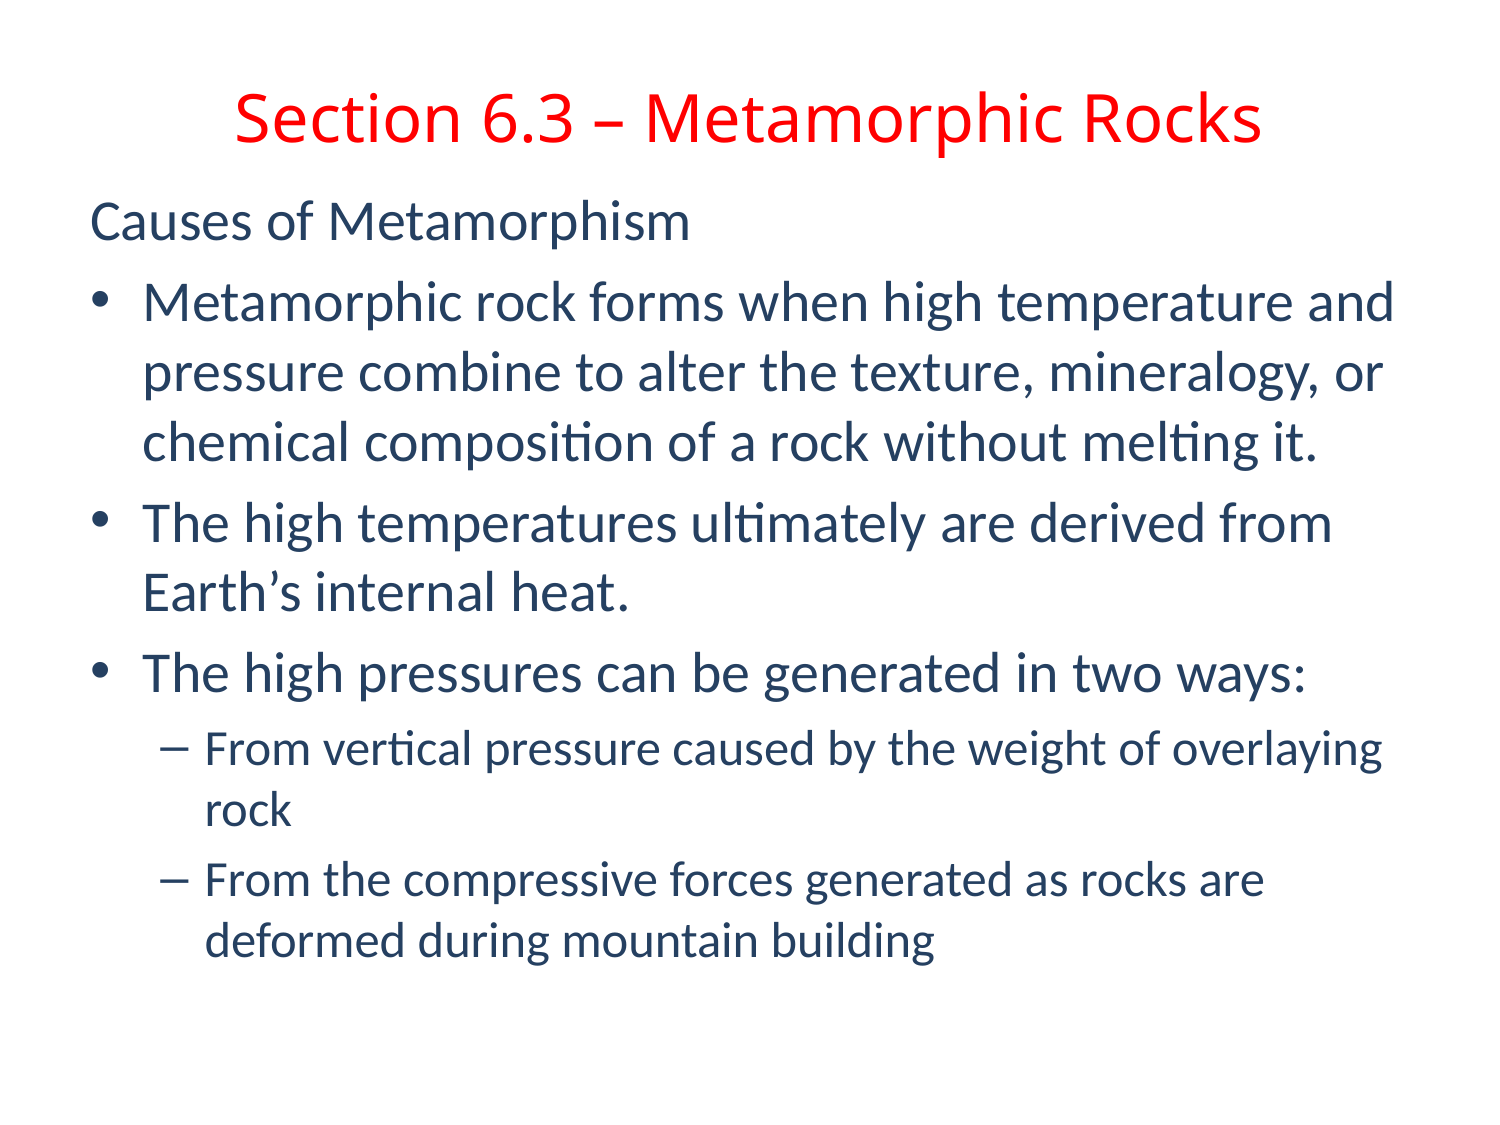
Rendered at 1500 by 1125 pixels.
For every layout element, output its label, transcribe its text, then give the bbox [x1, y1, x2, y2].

title Section 6.3 – Metamorphic Rocks [75, 45, 1425, 174]
list Causes of Metamorphism Metamorphic rock forms when high temperature and pressure combine to alter the texture, mineralogy, or chemical composition of a rock without melting it. The high temperatures ultimately are derived from Earth’s internal heat. The high pressures can be generated in two ways: From vertical pressure caused by the weight of overlaying rock From the compressive forces generated as rocks are deformed during mountain building [75, 174, 1425, 1050]
